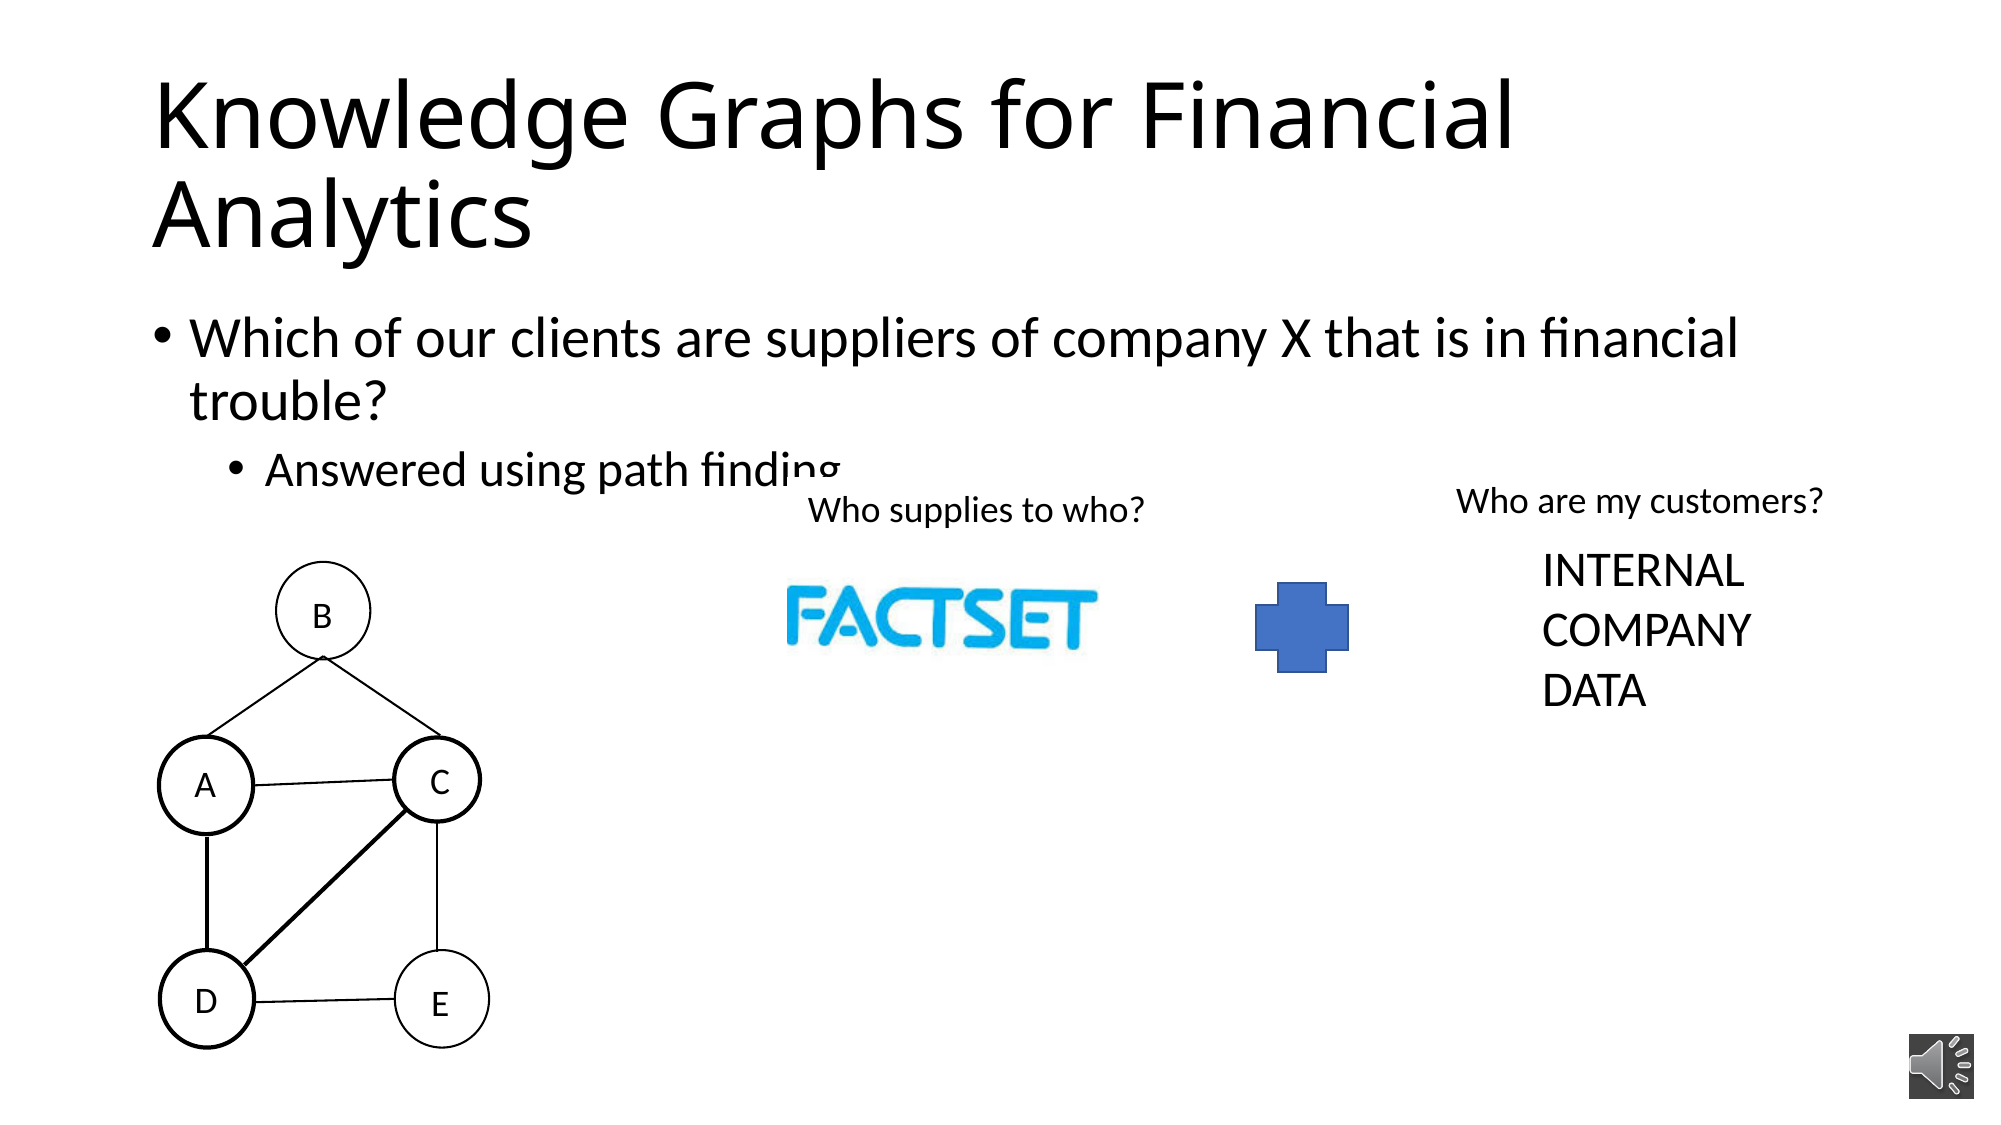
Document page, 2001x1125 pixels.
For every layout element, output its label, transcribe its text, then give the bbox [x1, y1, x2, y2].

text_box Who supplies to who? [1100, 477, 1162, 537]
picture [786, 477, 1100, 791]
text_box [393, 949, 491, 1049]
text_box INTERNAL COMPANY DATA [1527, 529, 1778, 724]
list Which of our clients are suppliers of company X that is in financial trouble? Answered using path finding [137, 299, 1863, 1014]
text_box A [179, 752, 231, 813]
text_box [158, 949, 256, 1049]
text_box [206, 659, 324, 737]
text_box [1255, 582, 1349, 673]
title Knowledge Graphs for Financial Analytics [137, 59, 1863, 278]
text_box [253, 779, 395, 786]
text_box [323, 659, 441, 736]
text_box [256, 998, 395, 1003]
text_box E [416, 971, 465, 1032]
text_box B [297, 583, 348, 643]
picture [1908, 1033, 1975, 1100]
text_box [393, 736, 482, 823]
text_box [275, 560, 372, 659]
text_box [244, 809, 407, 965]
text_box D [179, 968, 233, 1029]
text_box C [415, 749, 466, 809]
text_box [157, 735, 255, 836]
text_box Who are my customers? [1441, 468, 1841, 529]
